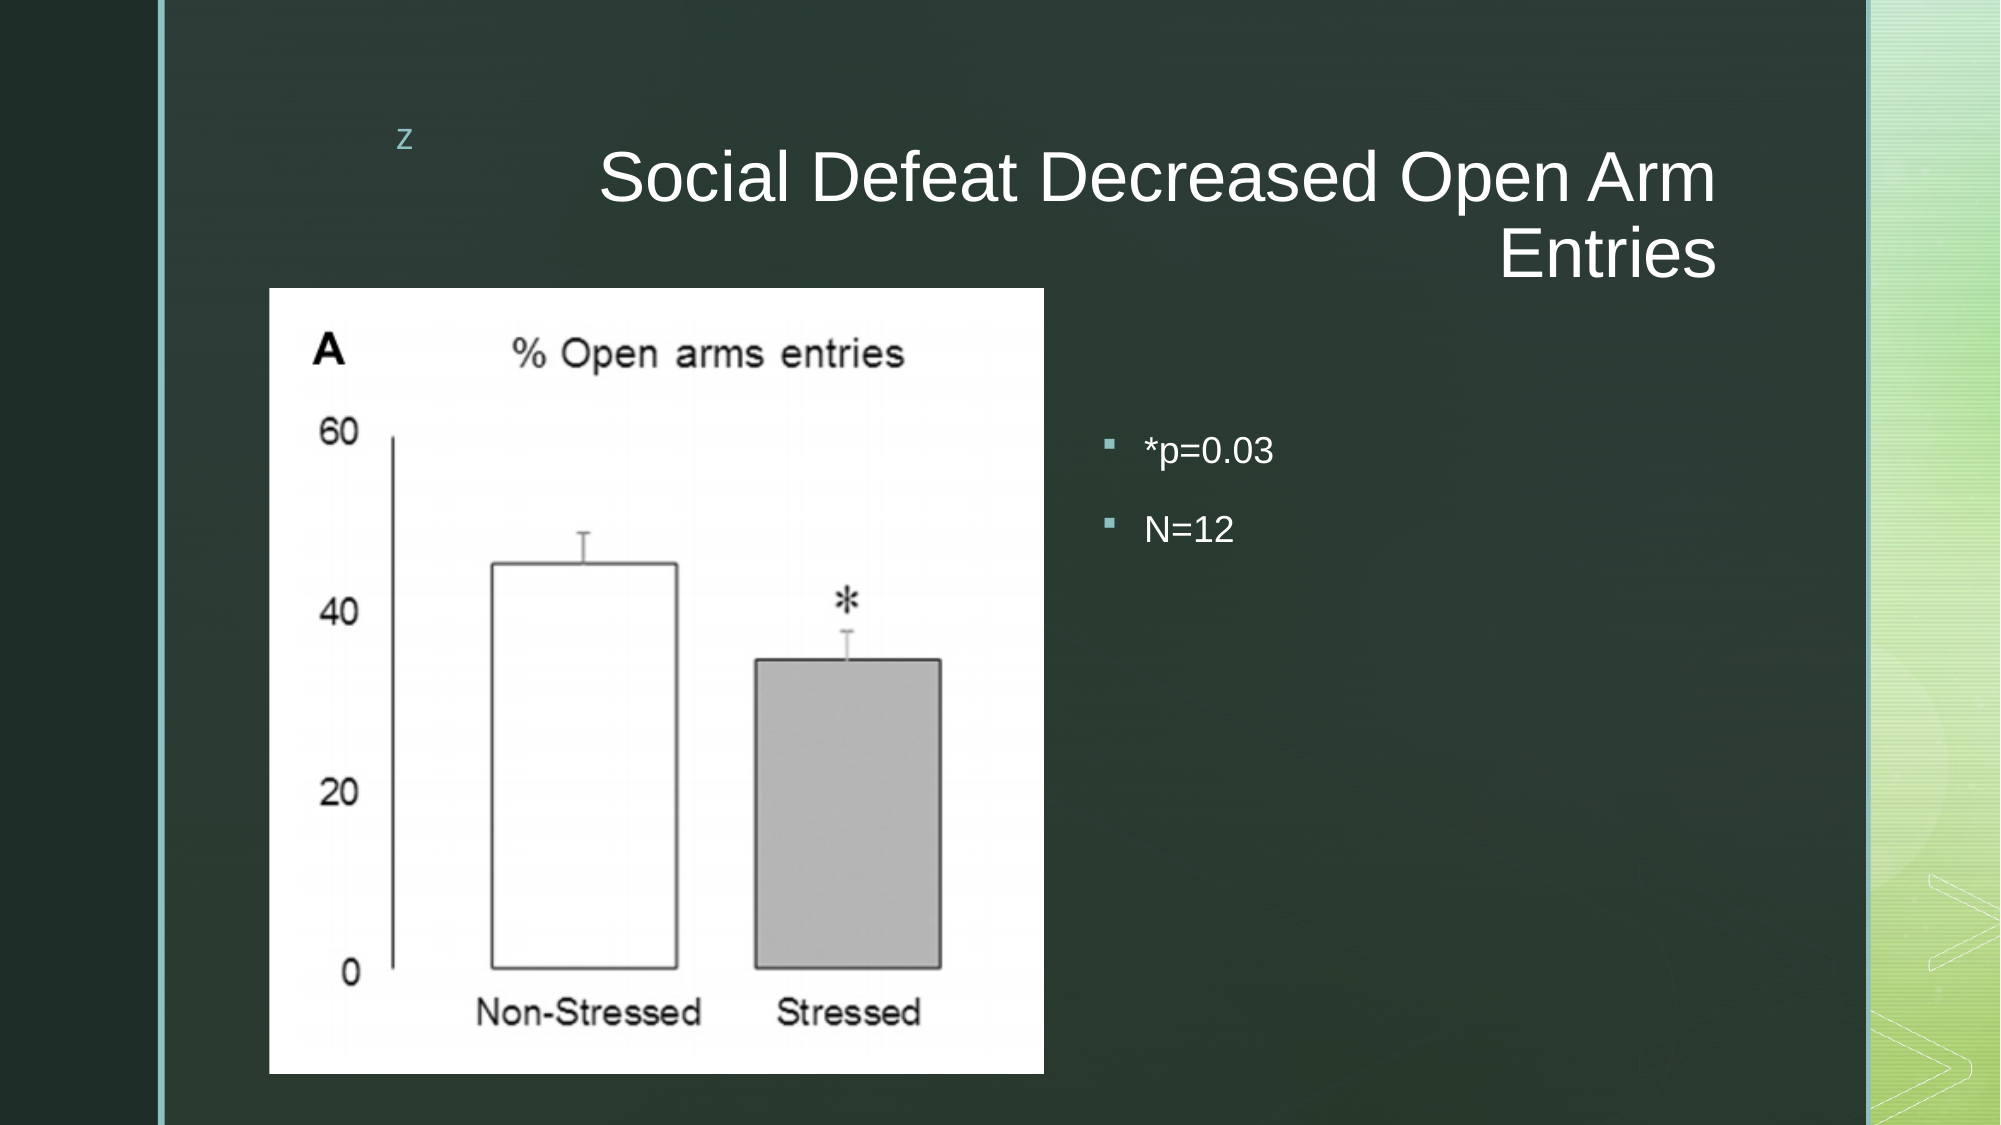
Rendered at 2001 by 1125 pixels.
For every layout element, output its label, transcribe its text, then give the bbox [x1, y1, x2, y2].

text_box *p=0.03 N=12 [1087, 409, 1570, 632]
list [269, 287, 1045, 1075]
picture [1871, 0, 2001, 1125]
title Social Defeat Decreased Open Arm Entries [428, 132, 1734, 310]
